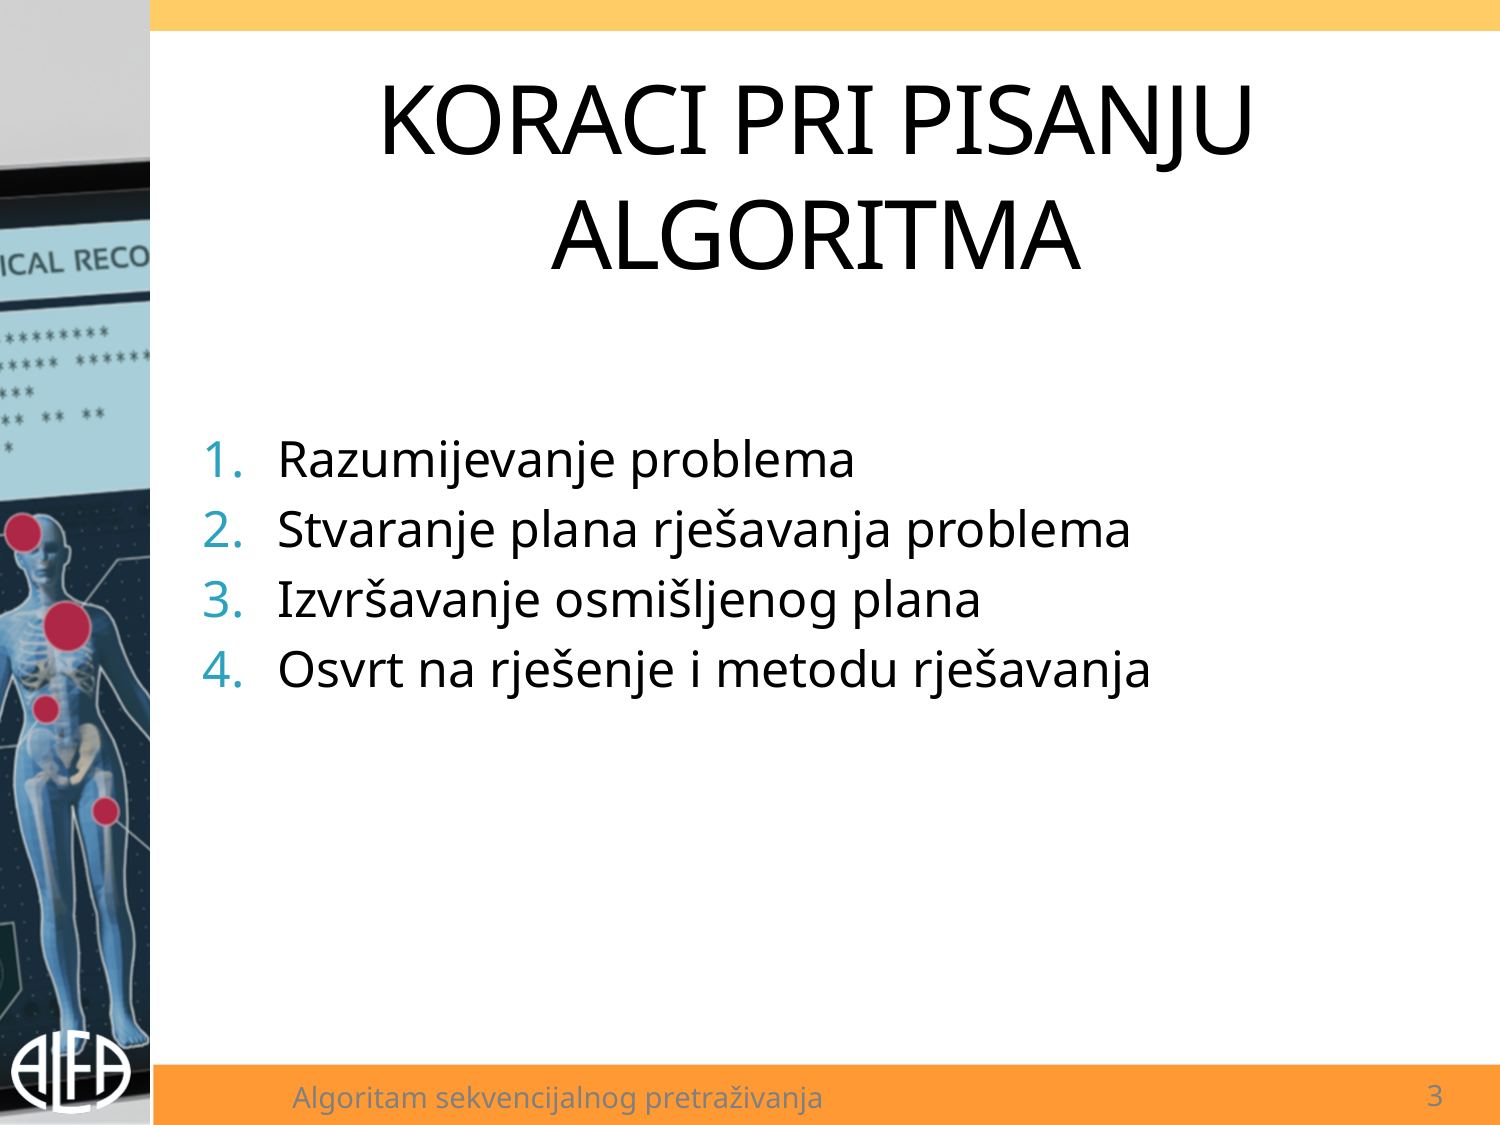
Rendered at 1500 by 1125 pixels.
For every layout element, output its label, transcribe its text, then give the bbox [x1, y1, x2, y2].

text_box 2 [1406, 1069, 1464, 1125]
text_box Razumijevanje problema Stvaranje plana rješavanja problema Izvršavanje osmišljenog plana Osvrt na rješenje i metodu rješavanja [168, 420, 1465, 1057]
text_box KORACI PRI PISANJU ALGORITMA [169, 54, 1464, 293]
text_box Algoritam sekvencijalnog pretraživanja [153, 1064, 963, 1125]
picture [0, 0, 150, 1125]
